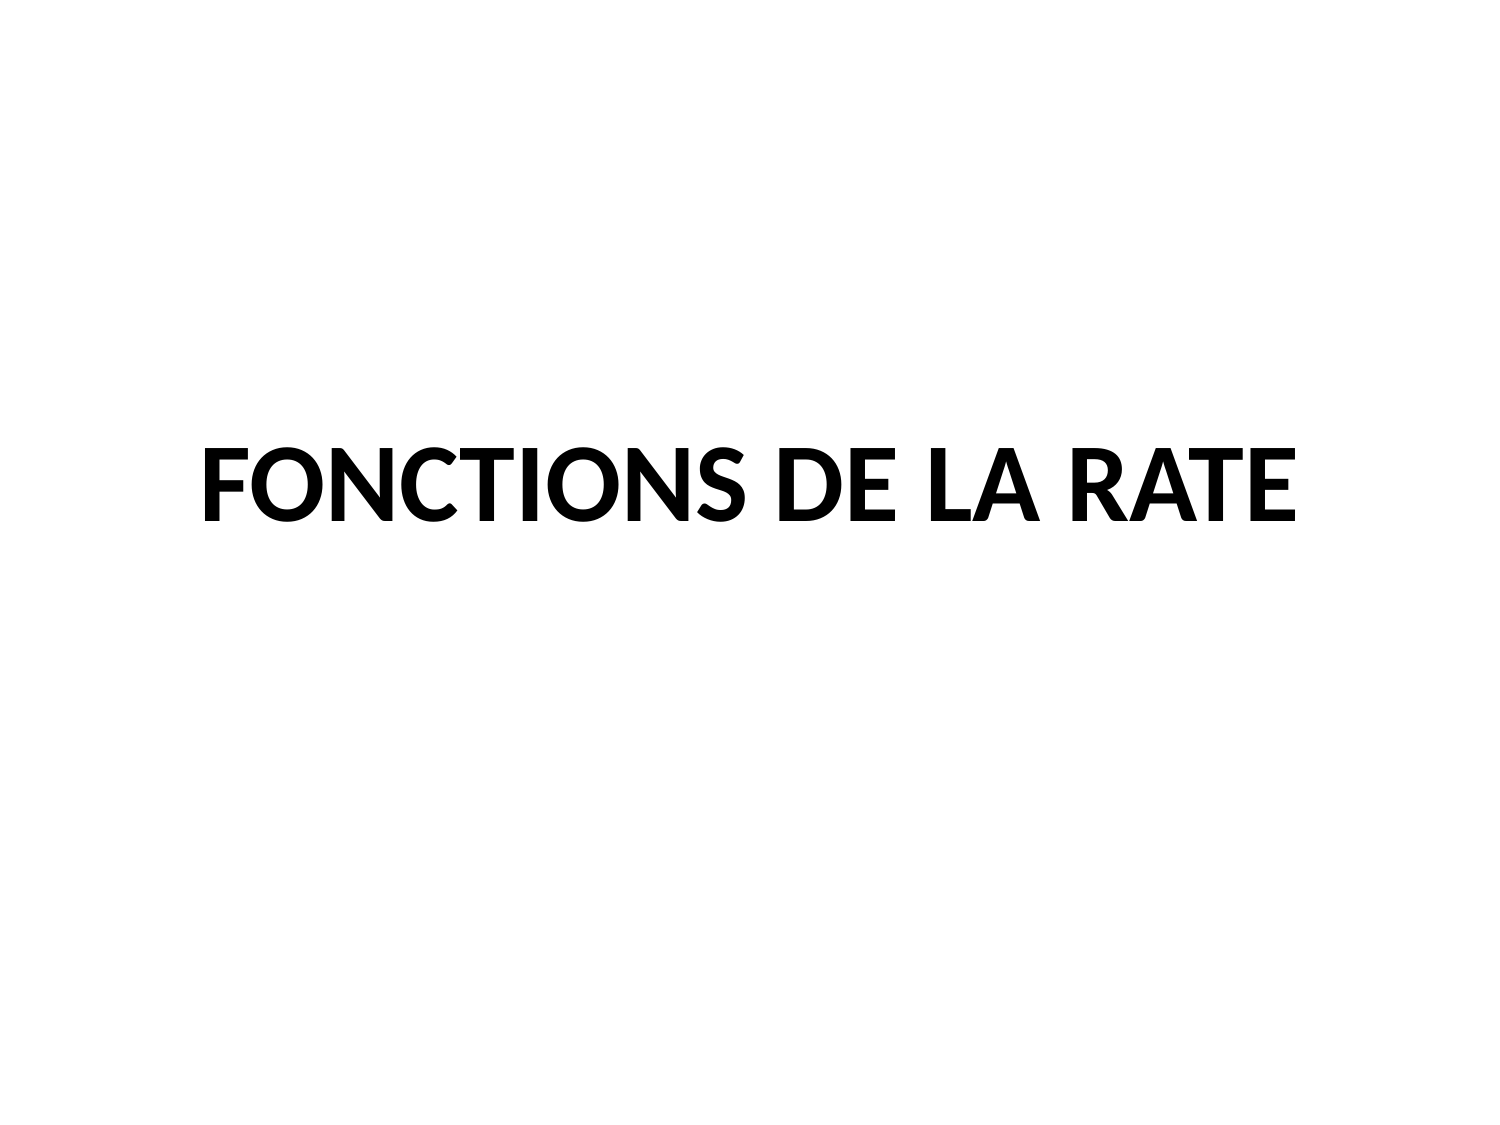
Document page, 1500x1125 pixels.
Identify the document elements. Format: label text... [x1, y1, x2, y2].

list FONCTIONS DE LA RATE [112, 243, 1388, 950]
